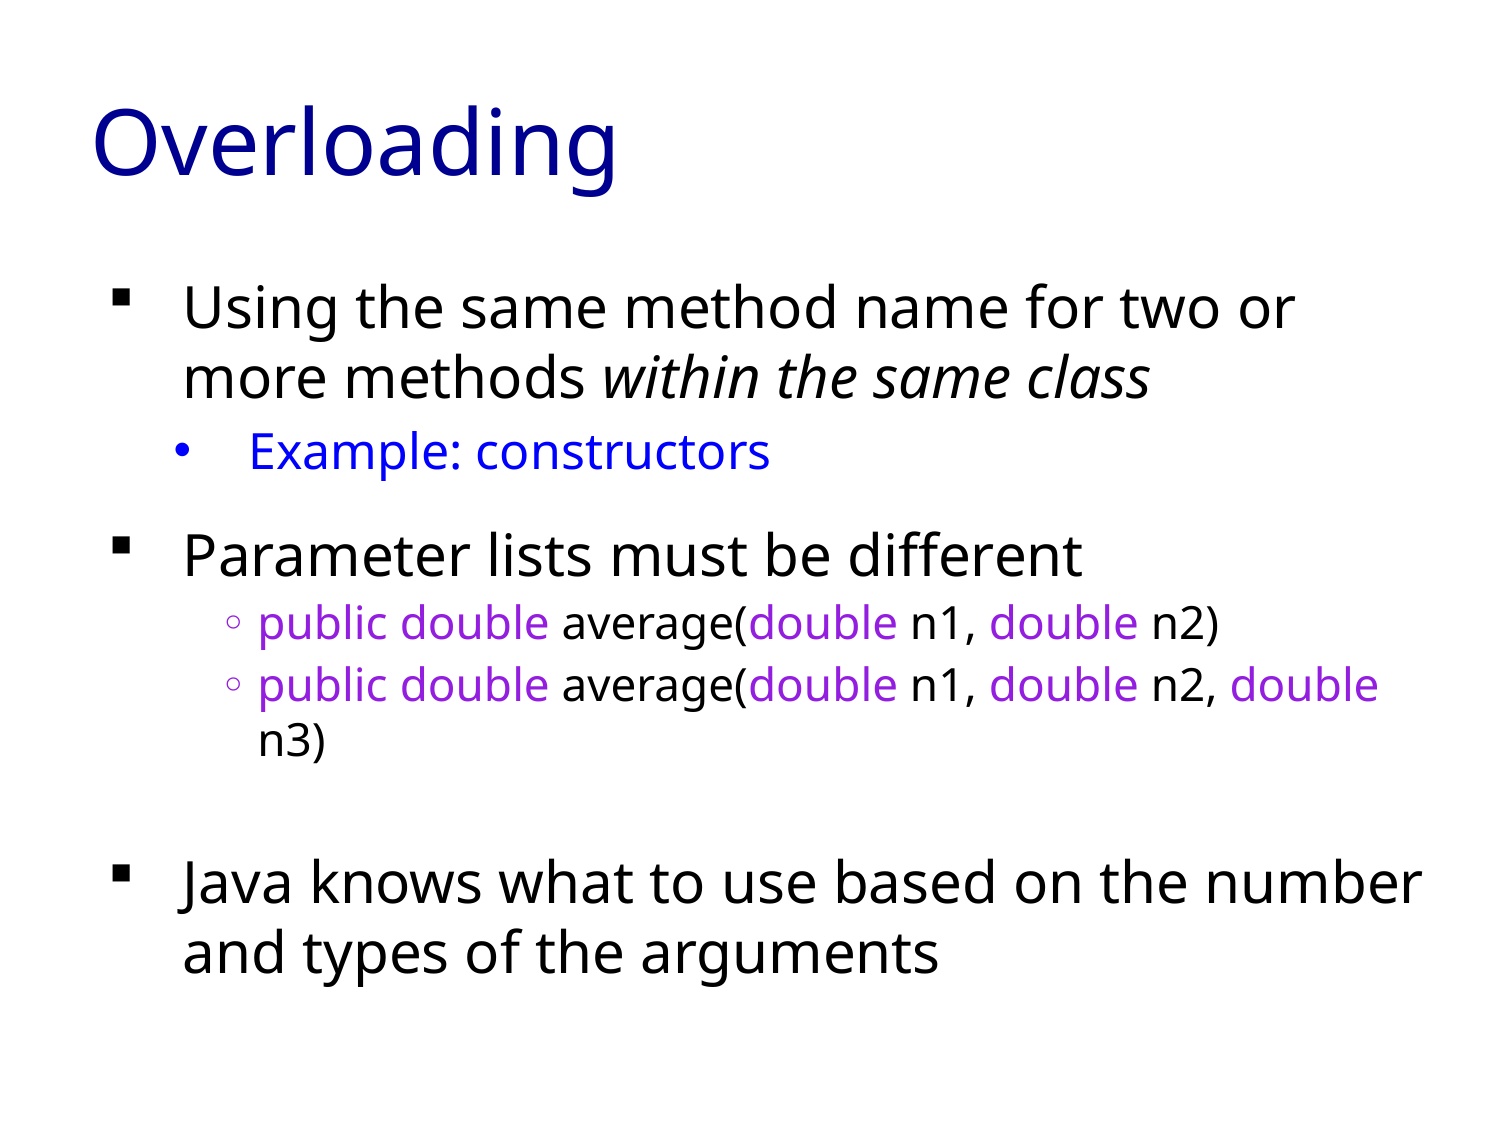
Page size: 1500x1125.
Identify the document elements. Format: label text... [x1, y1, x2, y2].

list Using the same method name for two or more methods within the same class Example: constructors Parameter lists must be different public double average(double n1, double n2) public double average(double n1, double n2, double n3) Java knows what to use based on the number and types of the arguments [75, 262, 1451, 1005]
title Overloading [75, 45, 1425, 233]
